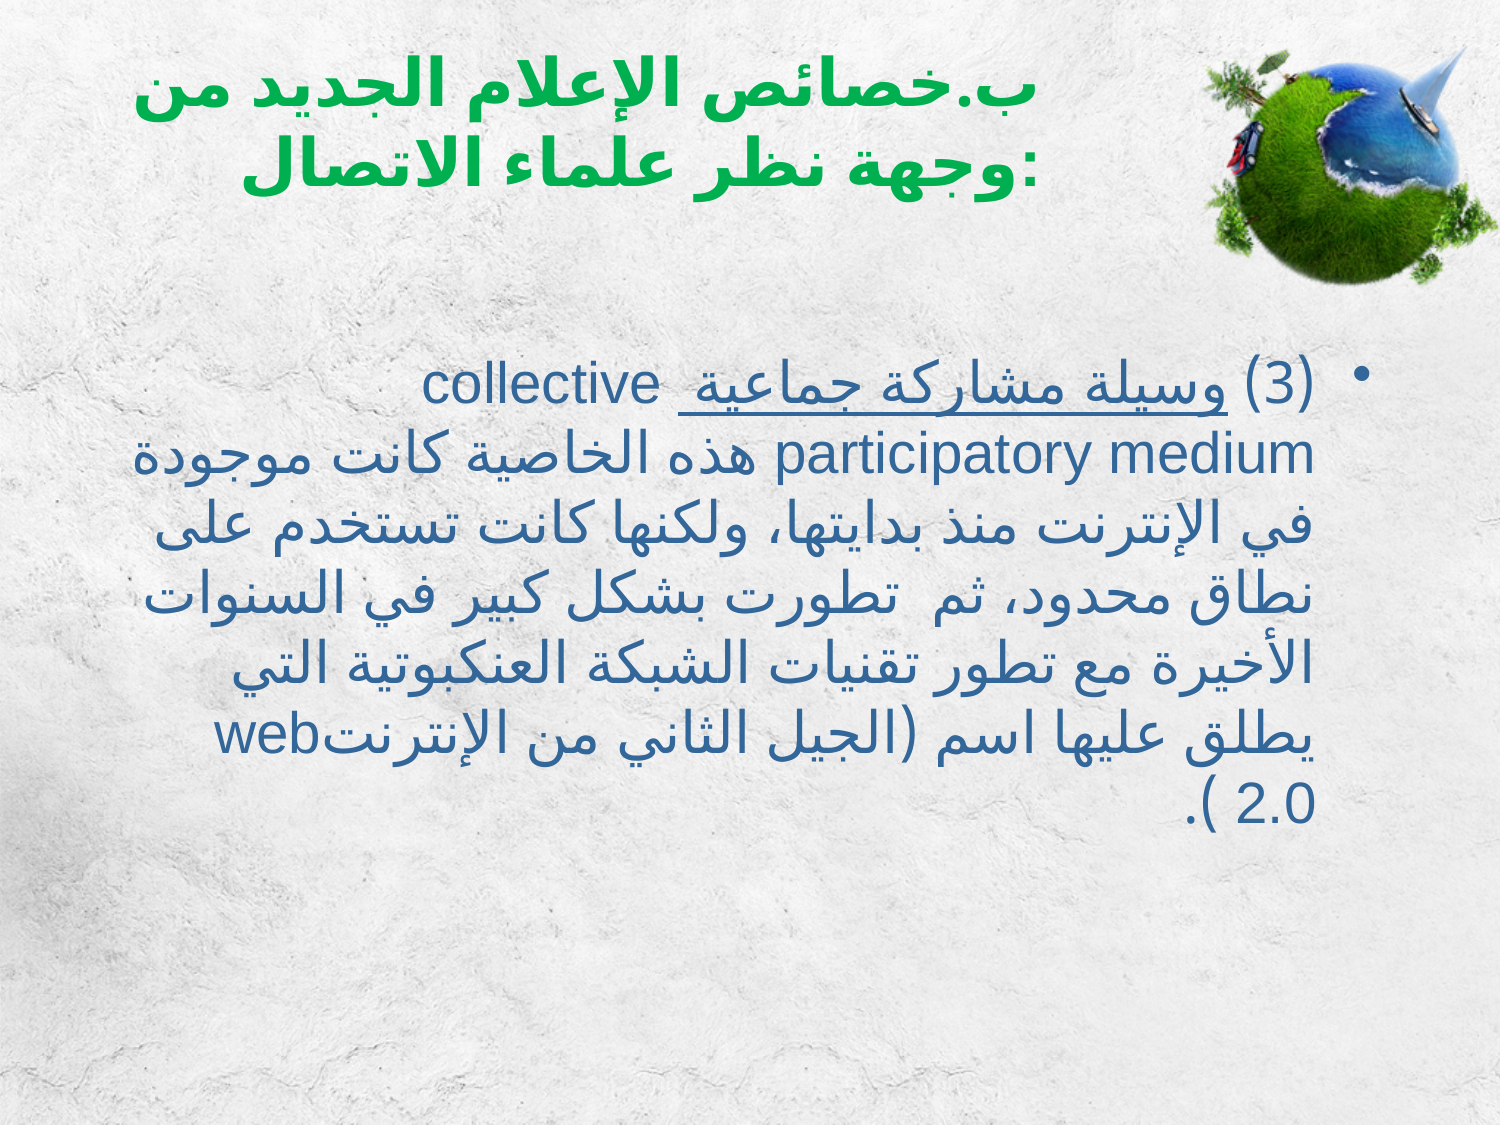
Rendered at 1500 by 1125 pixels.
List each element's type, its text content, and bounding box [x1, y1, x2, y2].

picture [0, 0, 1500, 1125]
list (3) وسيلة مشاركة جماعية collective participatory medium هذه الخاصية كانت موجودة في الإنترنت منذ بدايتها، ولكنها كانت تستخدم على نطاق محدود، ثم تطورت بشكل كبير في السنوات الأخيرة مع تطور تقنيات الشبكة العنكبوتية التي يطلق عليها اسم (الجيل الثاني من الإنترنتweb 2.0 ). [76, 337, 1389, 1012]
title ب.خصائص الإعلام الجديد من وجهة نظر علماء الاتصال: [64, 77, 1058, 162]
